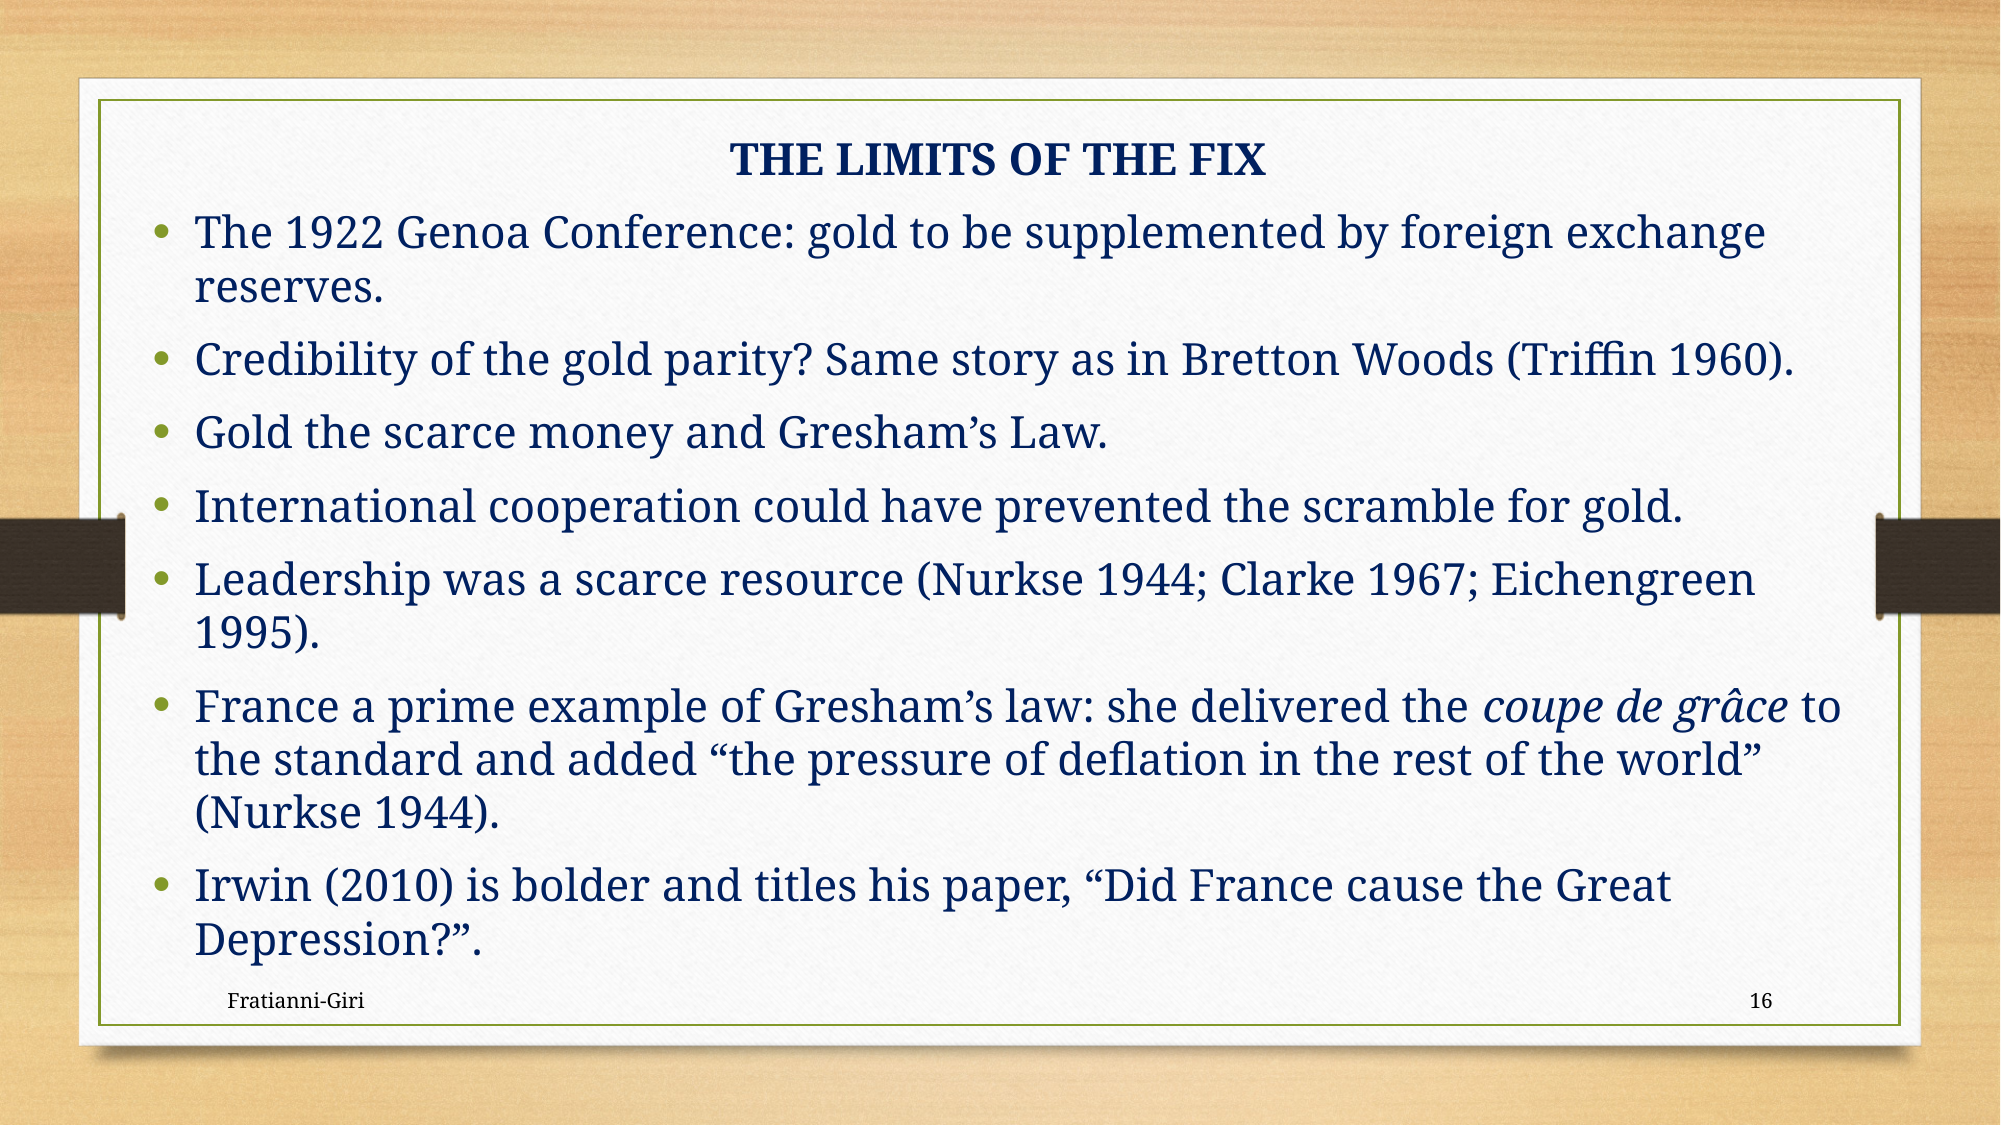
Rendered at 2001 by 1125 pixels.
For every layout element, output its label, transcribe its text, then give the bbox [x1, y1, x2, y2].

picture [0, 0, 2001, 1125]
footer Fratianni-Giri [212, 980, 1411, 1025]
list THE LIMITS OF THE FIX The 1922 Genoa Conference: gold to be supplemented by foreign exchange reserves. Credibility of the gold parity? Same story as in Bretton Woods (Triffin 1960). Gold the scarce money and Gresham’s Law. International cooperation could have prevented the scramble for gold. Leadership was a scarce resource (Nurkse 1944; Clarke 1967; Eichengreen 1995). France a prime example of Gresham’s law: she delivered the coupe de grâce to the standard and added “the pressure of deflation in the rest of the world” (Nurkse 1944). Irwin (2010) is bolder and titles his paper, “Did France cause the Great Depression?”. [137, 123, 1860, 980]
slide_number 16 [1698, 980, 1788, 1025]
